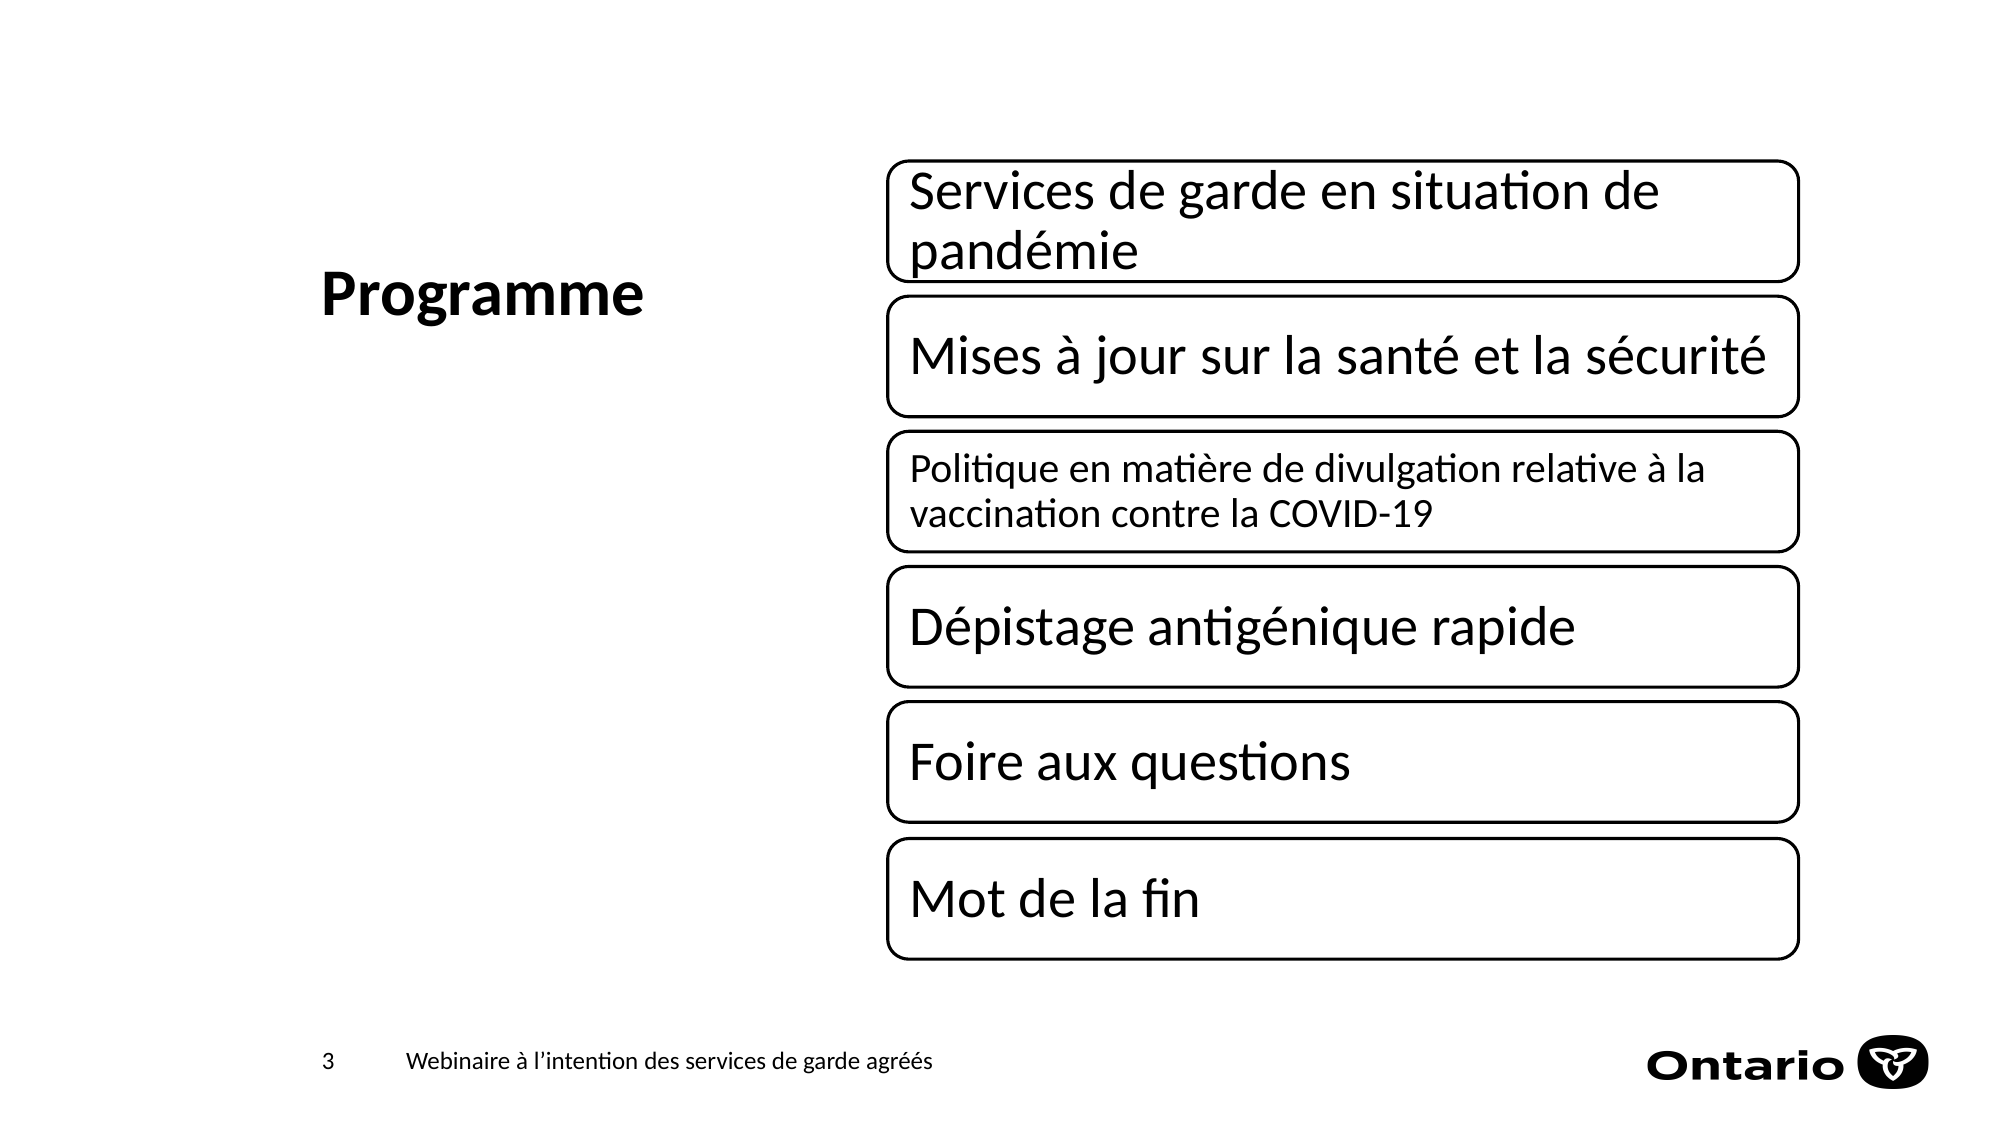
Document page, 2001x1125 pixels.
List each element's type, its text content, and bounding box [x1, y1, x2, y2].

picture [1610, 1008, 1966, 1116]
title Programme [306, 75, 791, 338]
footer Webinaire à l’intention des services de garde agréés [392, 1029, 965, 1090]
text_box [887, 160, 1799, 960]
slide_number 3 [306, 1029, 392, 1090]
